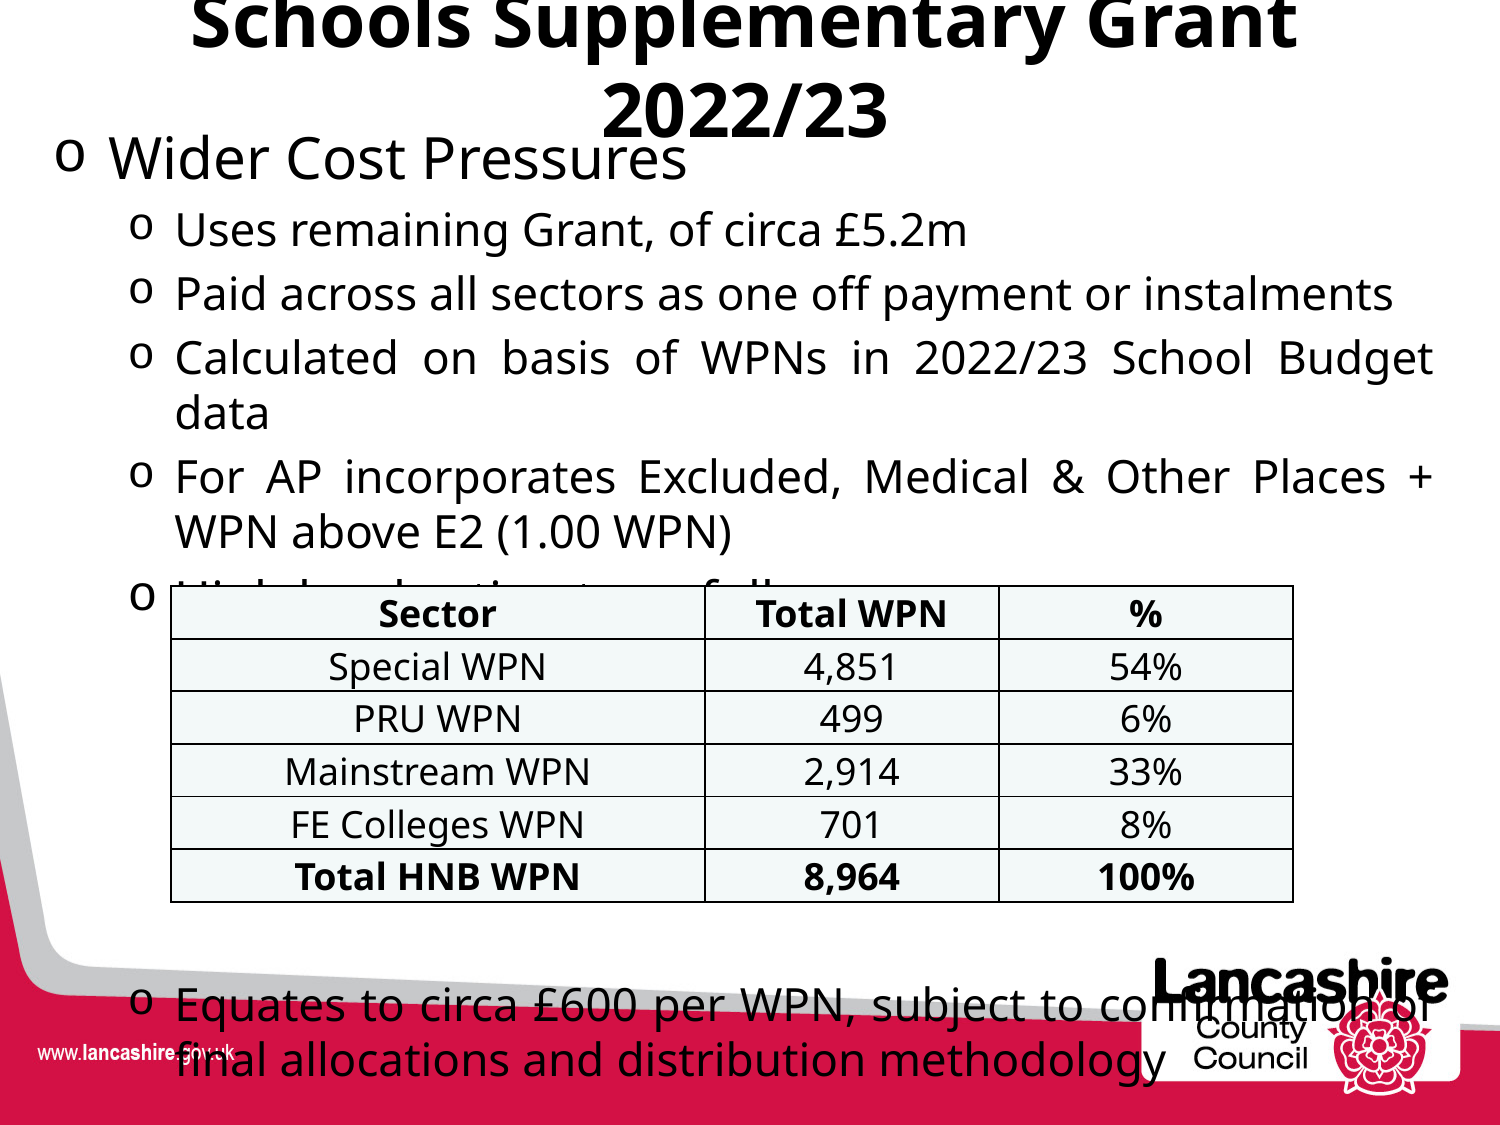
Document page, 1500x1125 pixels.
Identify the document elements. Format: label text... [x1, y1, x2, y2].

table_cell 6% [1000, 692, 1292, 743]
table_cell 499 [706, 692, 998, 743]
table_header Sector [172, 587, 704, 638]
table_cell 8% [1000, 797, 1292, 848]
table_cell PRU WPN [172, 692, 704, 743]
table_cell 701 [706, 797, 998, 848]
table_cell FE Colleges WPN [172, 797, 704, 848]
picture [0, 0, 1500, 1125]
table_cell 8,964 [706, 850, 998, 901]
list Wider Cost Pressures Uses remaining Grant, of circa £5.2m Paid across all sectors as one off payment or instalments Calculated on basis of WPNs in 2022/23 School Budget data For AP incorporates Excluded, Medical & Other Places + WPN above E2 (1.00 WPN) High level estimate as follows: Equates to circa £600 per WPN, subject to confirmation of final allocations and distribution methodology [37, 113, 1451, 888]
table_header % [1000, 587, 1292, 638]
table_cell 2,914 [706, 745, 998, 796]
table_cell 33% [1000, 745, 1292, 796]
table_cell Total HNB WPN [172, 850, 704, 901]
table_cell 4,851 [706, 640, 998, 690]
title Schools Supplementary Grant 2022/23 [40, 22, 1451, 103]
table_cell 100% [1000, 850, 1292, 901]
table_cell Special WPN [172, 640, 704, 690]
table_header Total WPN [706, 587, 998, 638]
table_cell 54% [1000, 640, 1292, 690]
table_cell Mainstream WPN [172, 745, 704, 796]
